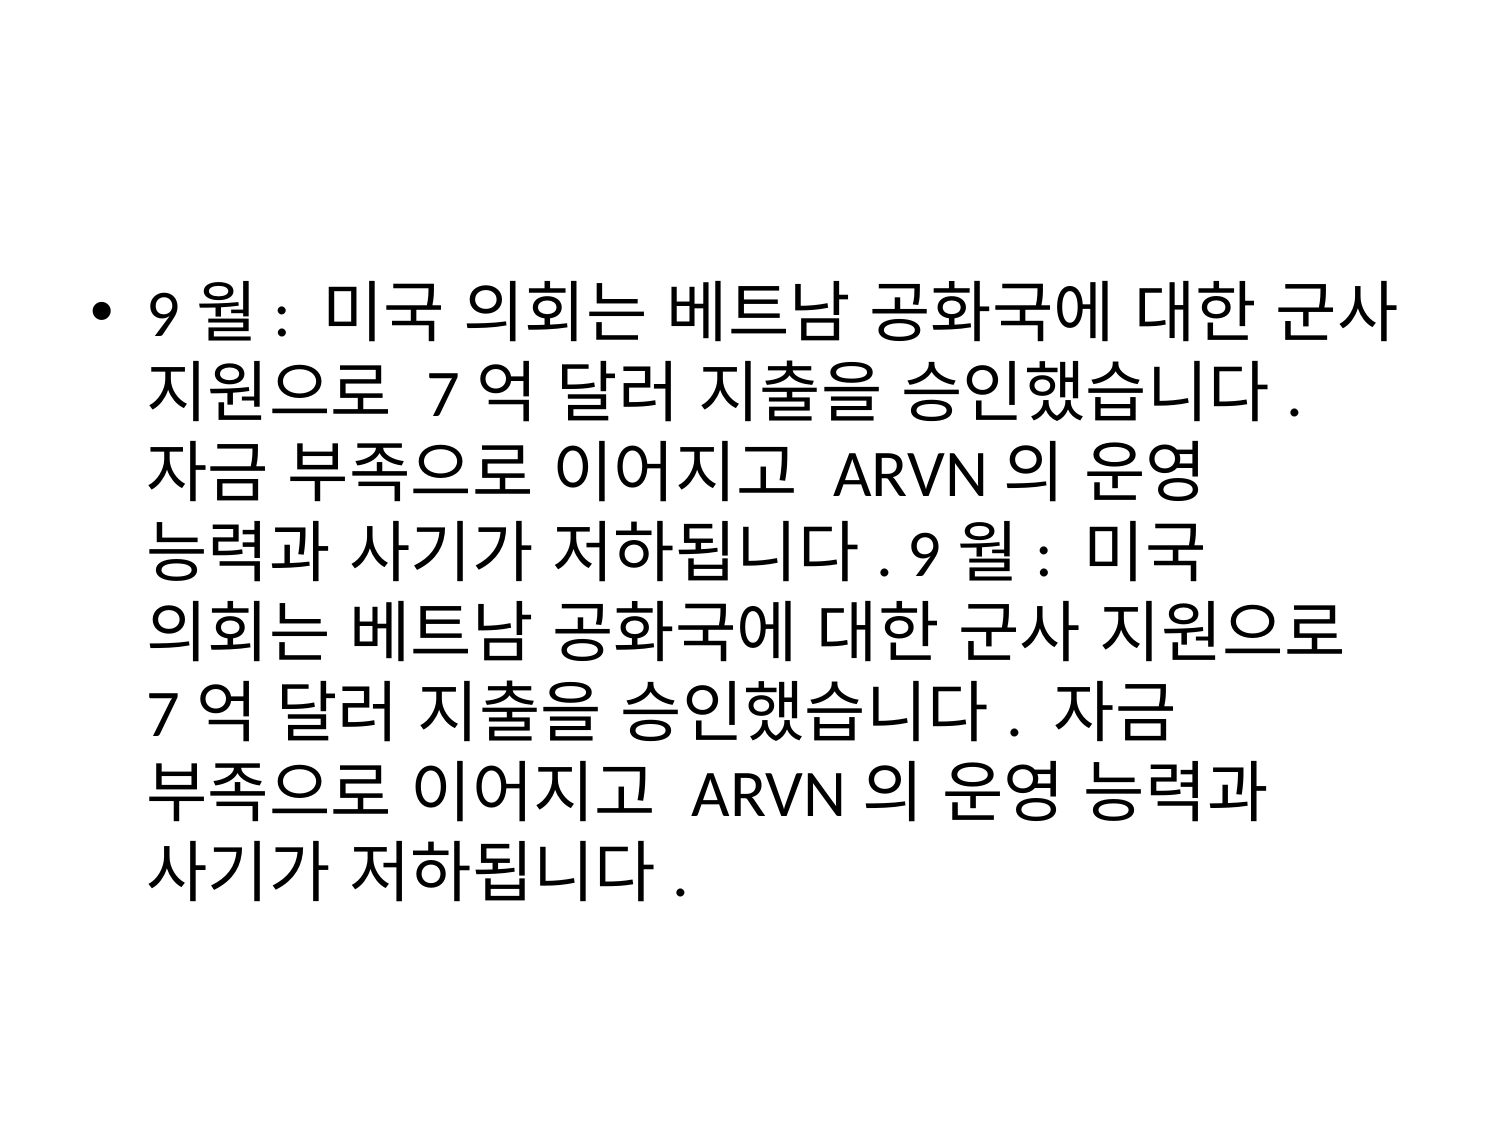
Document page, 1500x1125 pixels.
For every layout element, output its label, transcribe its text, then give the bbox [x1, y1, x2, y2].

list 9월: 미국 의회는 베트남 공화국에 대한 군사 지원으로 7억 달러 지출을 승인했습니다. 자금 부족으로 이어지고 ARVN의 운영 능력과 사기가 저하됩니다. 9월: 미국 의회는 베트남 공화국에 대한 군사 지원으로 7억 달러 지출을 승인했습니다. 자금 부족으로 이어지고 ARVN의 운영 능력과 사기가 저하됩니다. [75, 262, 1425, 1005]
